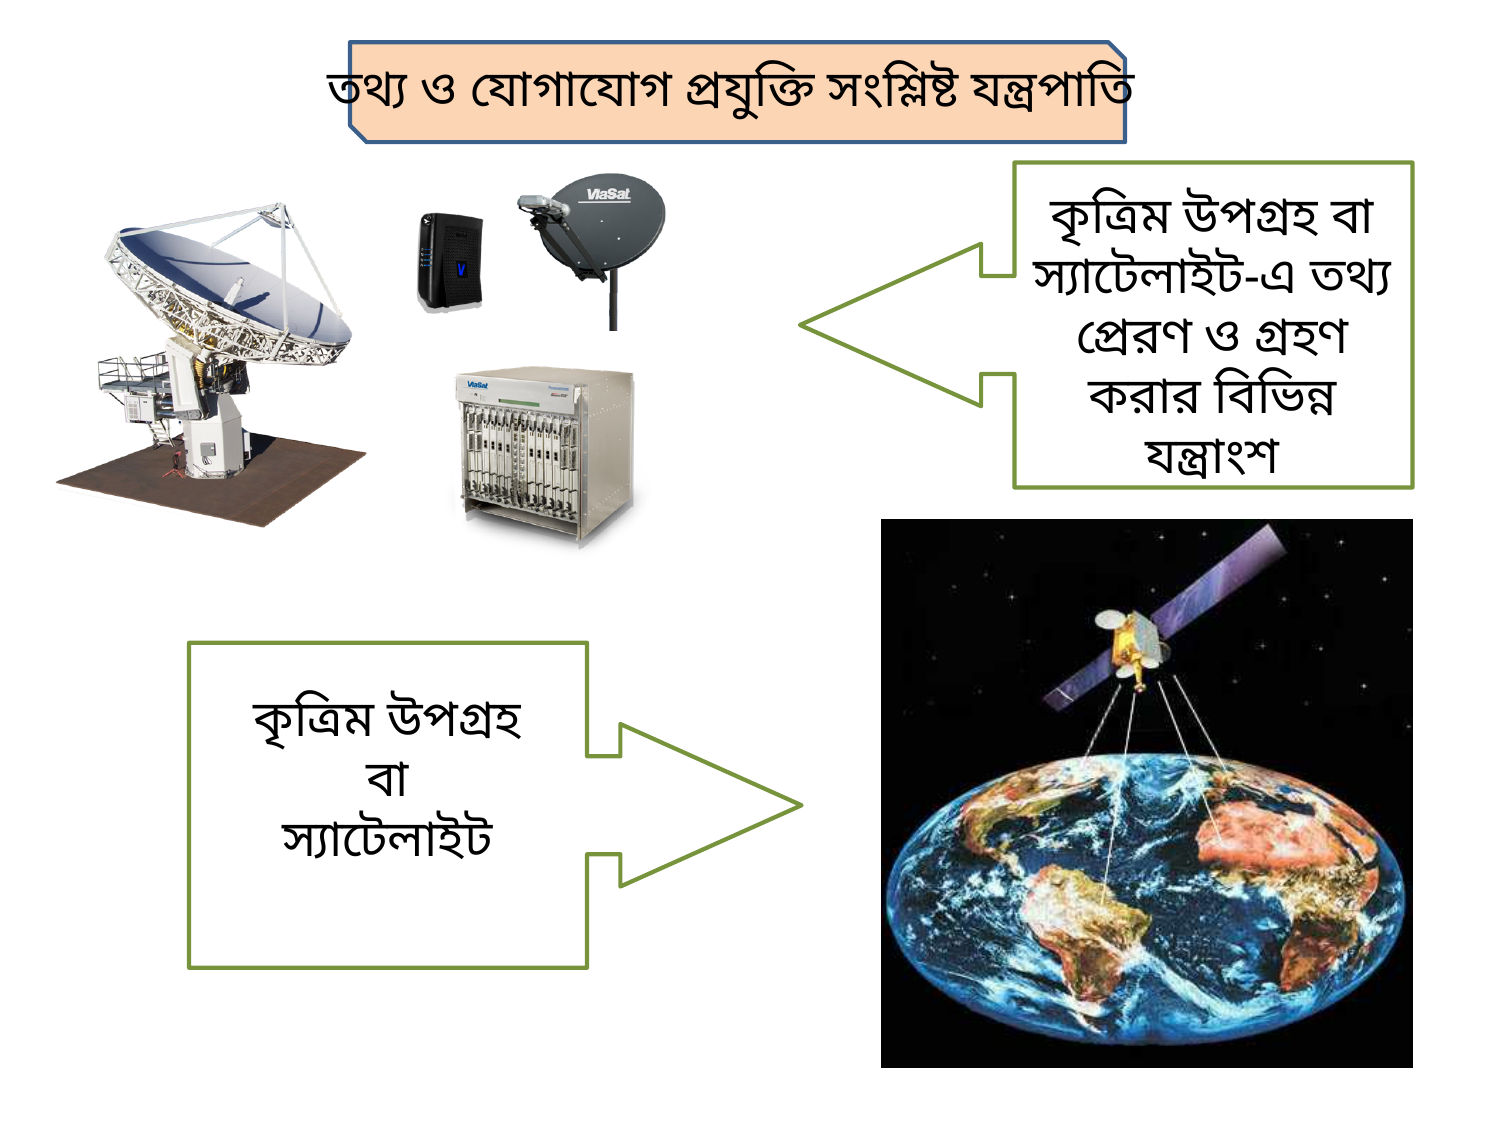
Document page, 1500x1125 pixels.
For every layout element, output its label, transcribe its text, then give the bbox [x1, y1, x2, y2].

text_box [347, 40, 1119, 49]
text_box [797, 241, 1012, 409]
picture [49, 162, 704, 563]
text_box তথ্য ও যোগাযোগ প্রযুক্তি সংশ্লিষ্ট যন্ত্রপাতি [300, 49, 1163, 124]
text_box [186, 640, 804, 970]
text_box কৃত্রিম উপগ্রহ বা স্যাটেলাইট [187, 679, 588, 875]
picture [880, 519, 1413, 1068]
text_box [347, 124, 1128, 145]
text_box [1012, 160, 1415, 490]
text_box কৃত্রিম উপগ্রহ বা স্যাটেলাইট-এ তথ্য প্রেরণ ও গ্রহণ করার বিভিন্ন যন্ত্রাংশ [1012, 175, 1413, 491]
